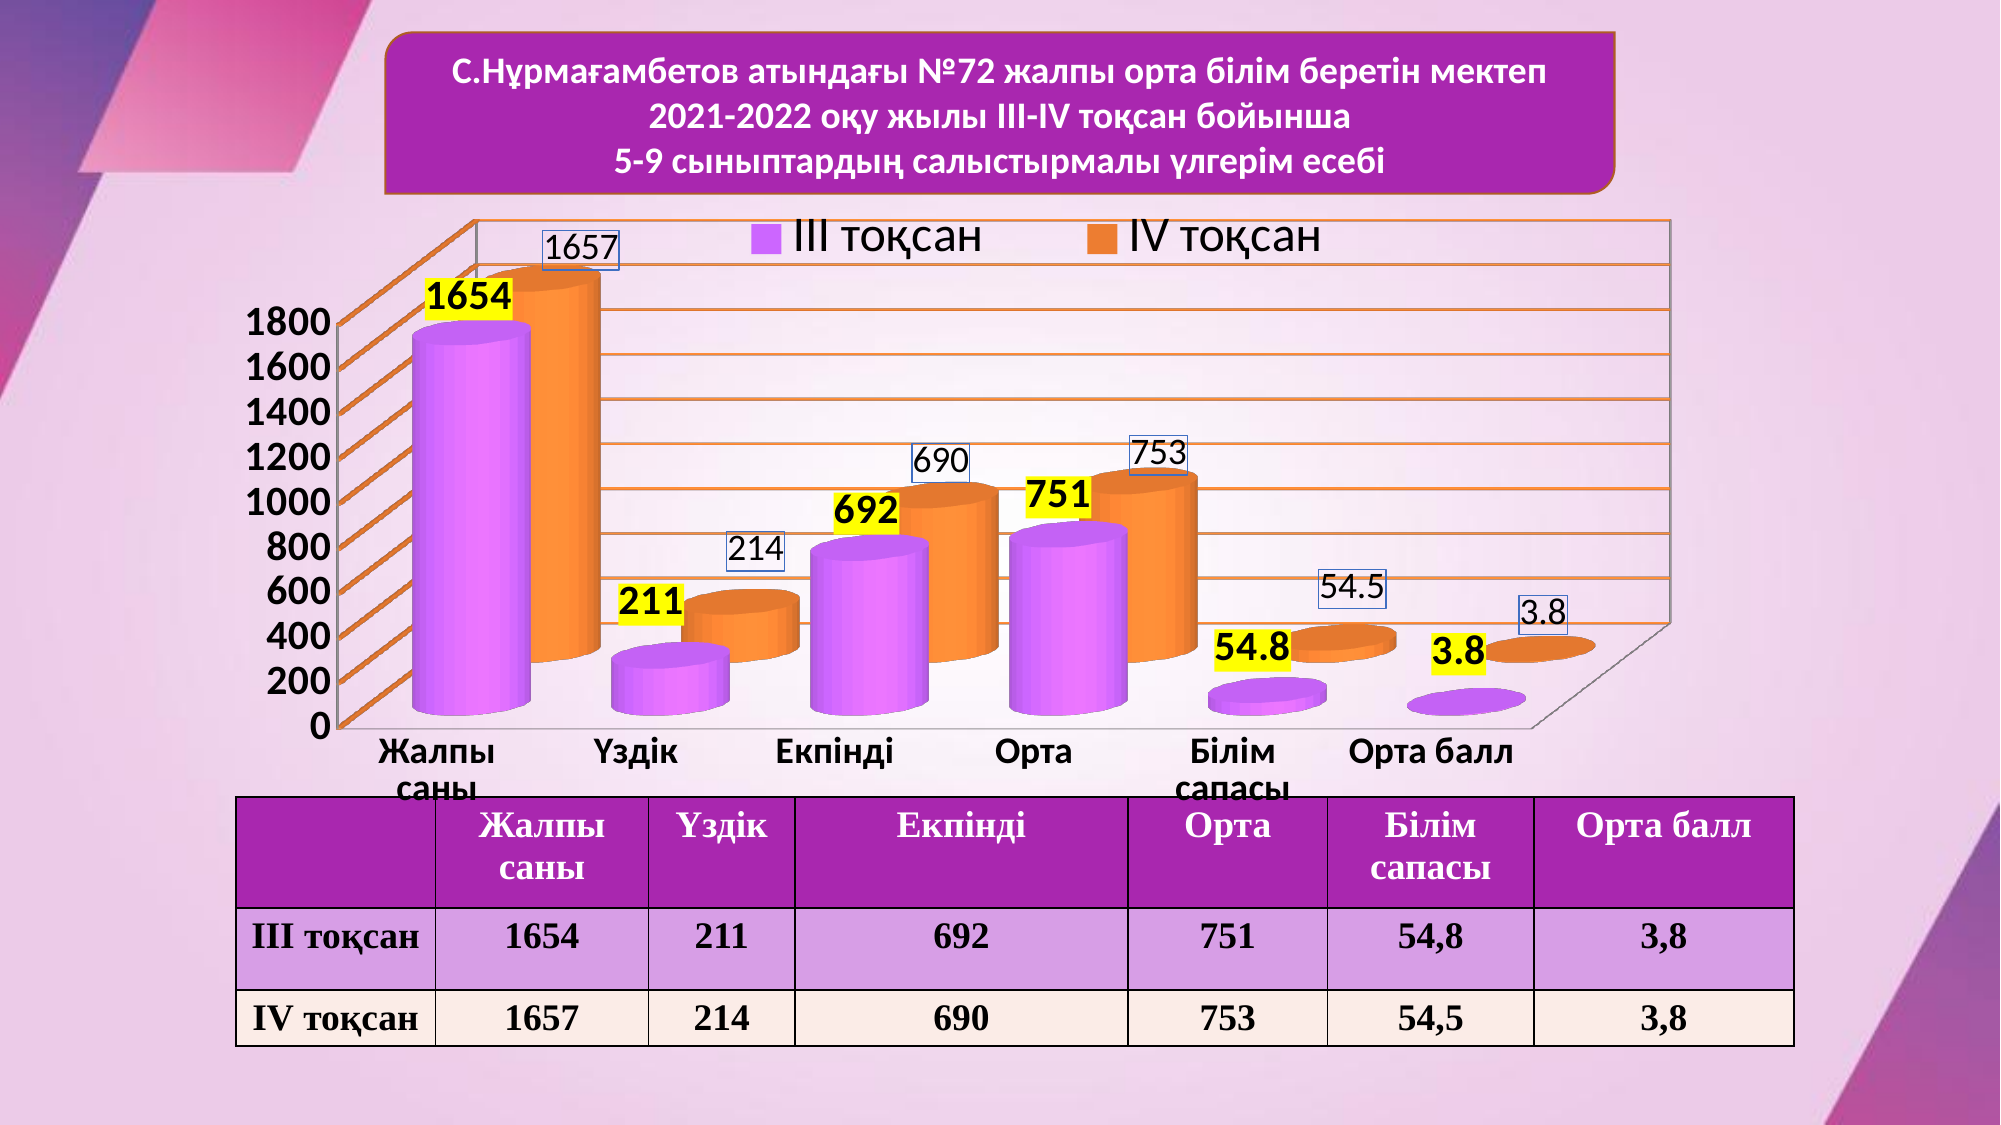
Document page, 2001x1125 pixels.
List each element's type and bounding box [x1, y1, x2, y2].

picture [0, 0, 2000, 1125]
chart [188, 193, 1696, 827]
